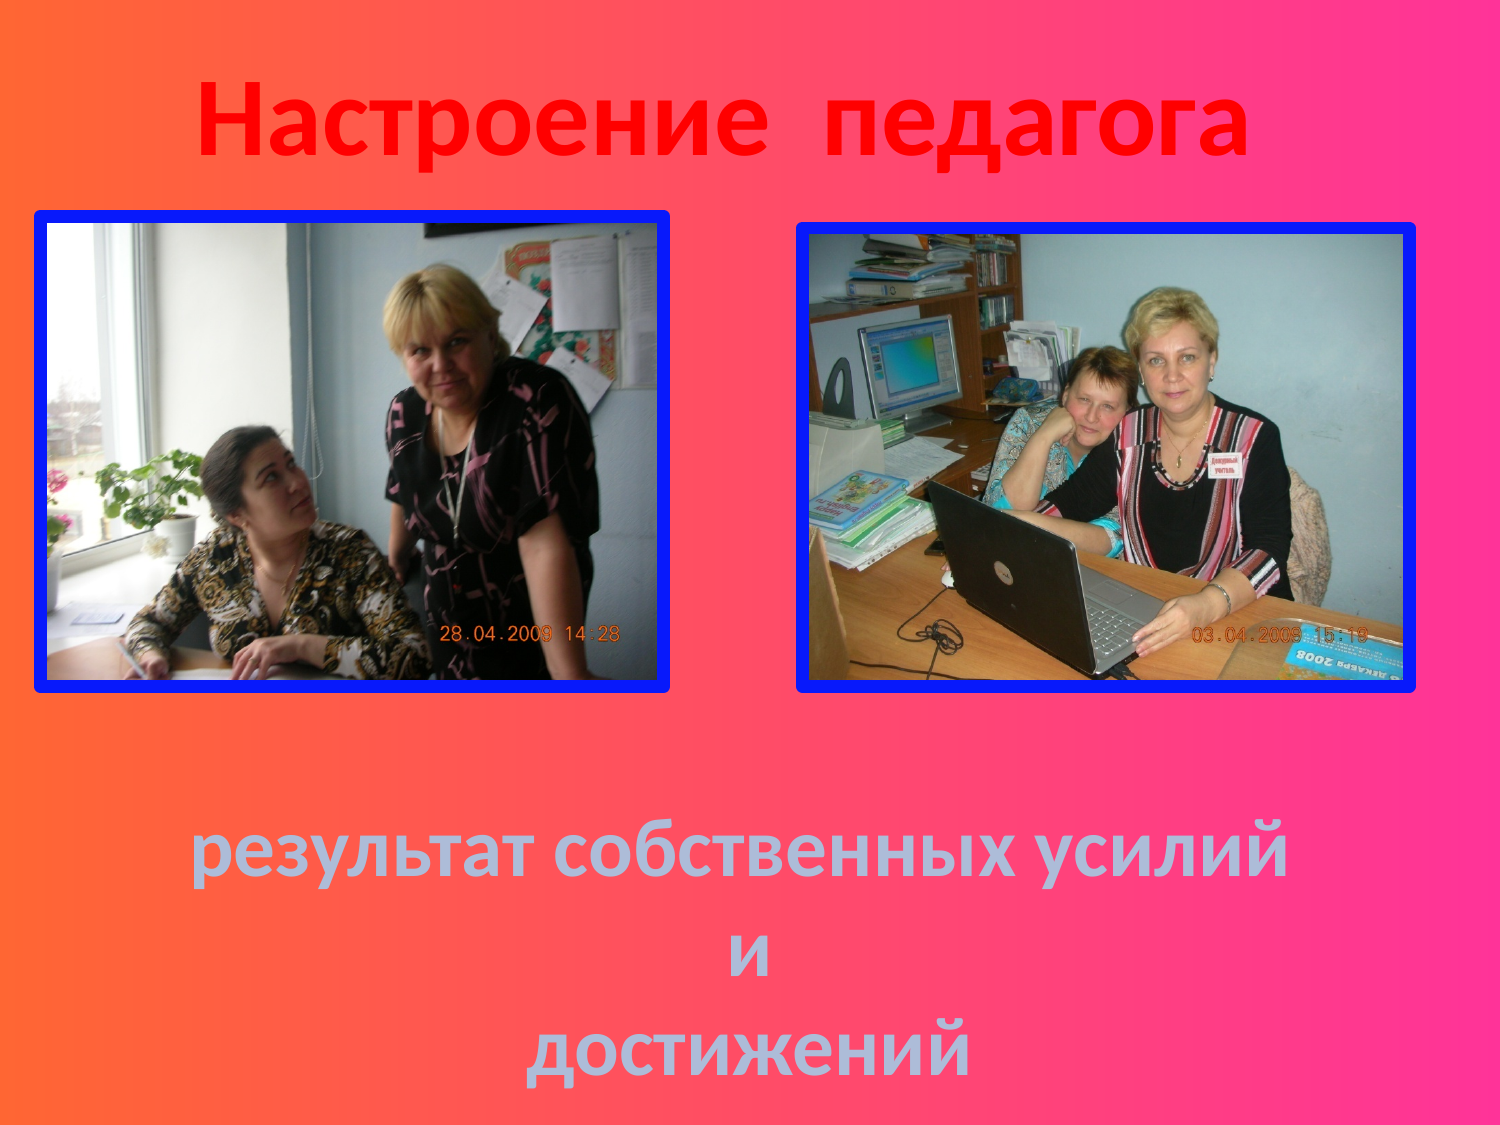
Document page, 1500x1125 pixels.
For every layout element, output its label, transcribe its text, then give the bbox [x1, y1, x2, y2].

text_box результат собственных усилий и достижений [58, 785, 1442, 1101]
picture [808, 234, 1404, 681]
picture [46, 222, 658, 681]
text_box Настроение педагога [180, 35, 1268, 186]
